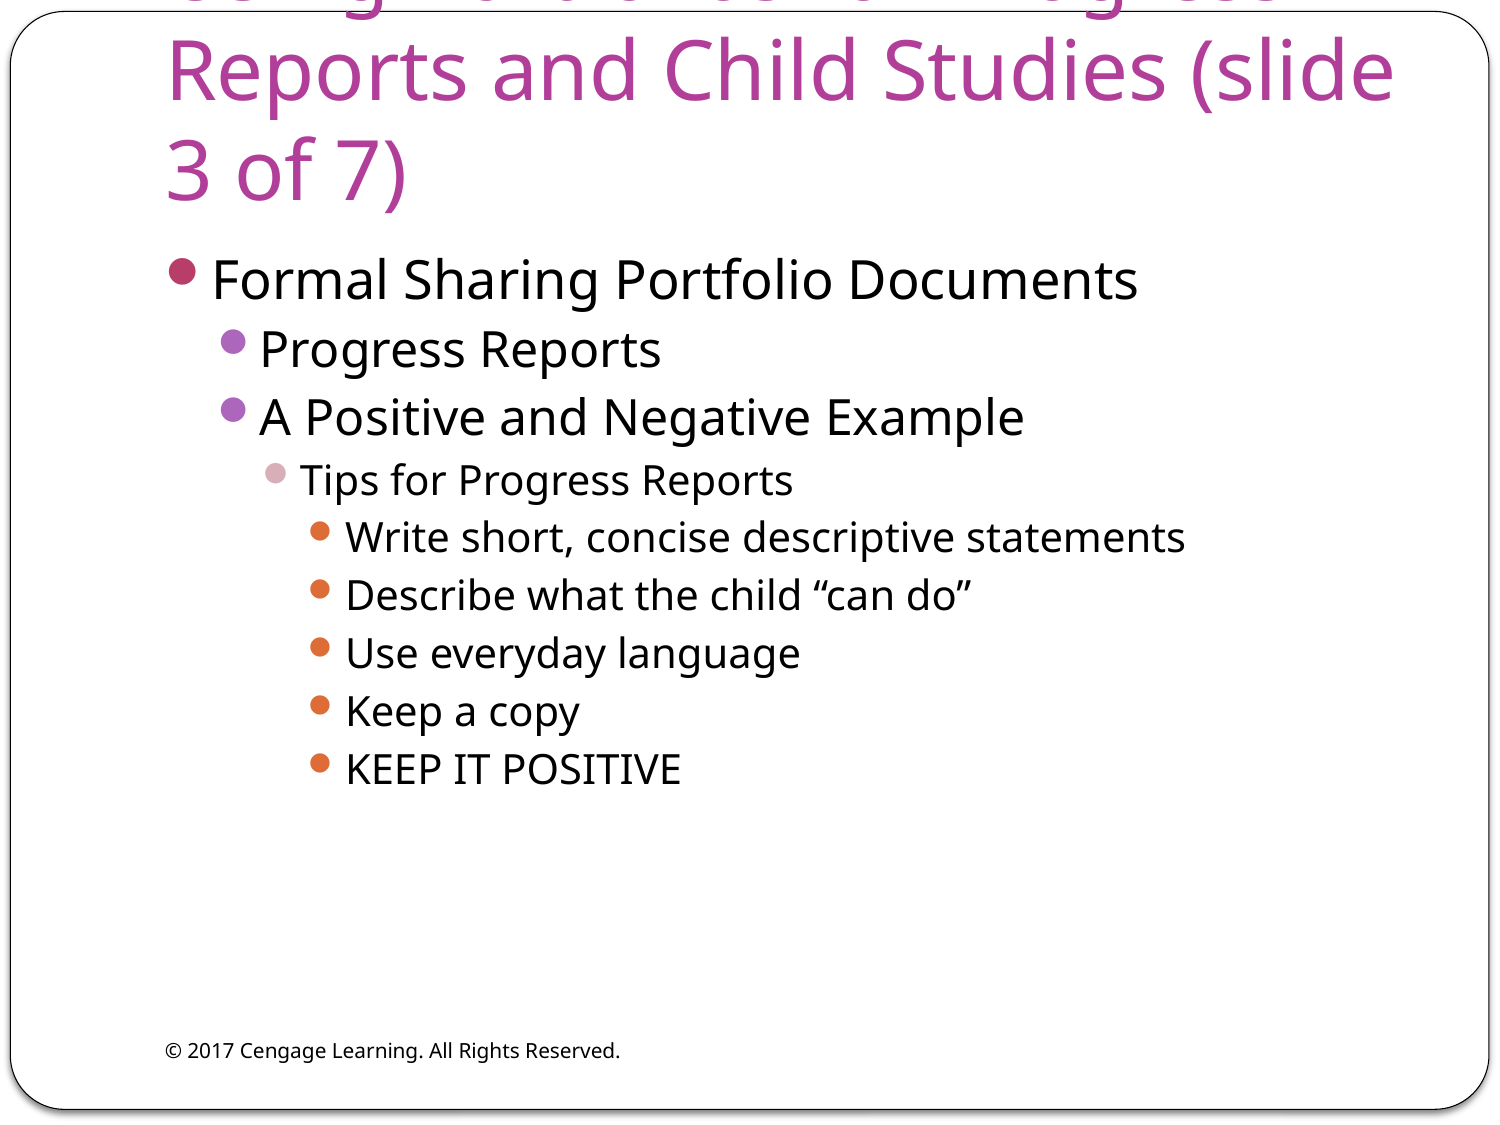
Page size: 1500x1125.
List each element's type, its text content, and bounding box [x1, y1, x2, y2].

footer © 2017 Cengage Learning. All Rights Reserved. [150, 1012, 800, 1088]
list Formal Sharing Portfolio Documents Progress Reports A Positive and Negative Example Tips for Progress Reports Write short, concise descriptive statements Describe what the child “can do” Use everyday language Keep a copy KEEP IT POSITIVE [150, 237, 1425, 988]
title Using Portfolios for Progress Reports and Child Studies (slide 3 of 7) [150, 45, 1425, 233]
